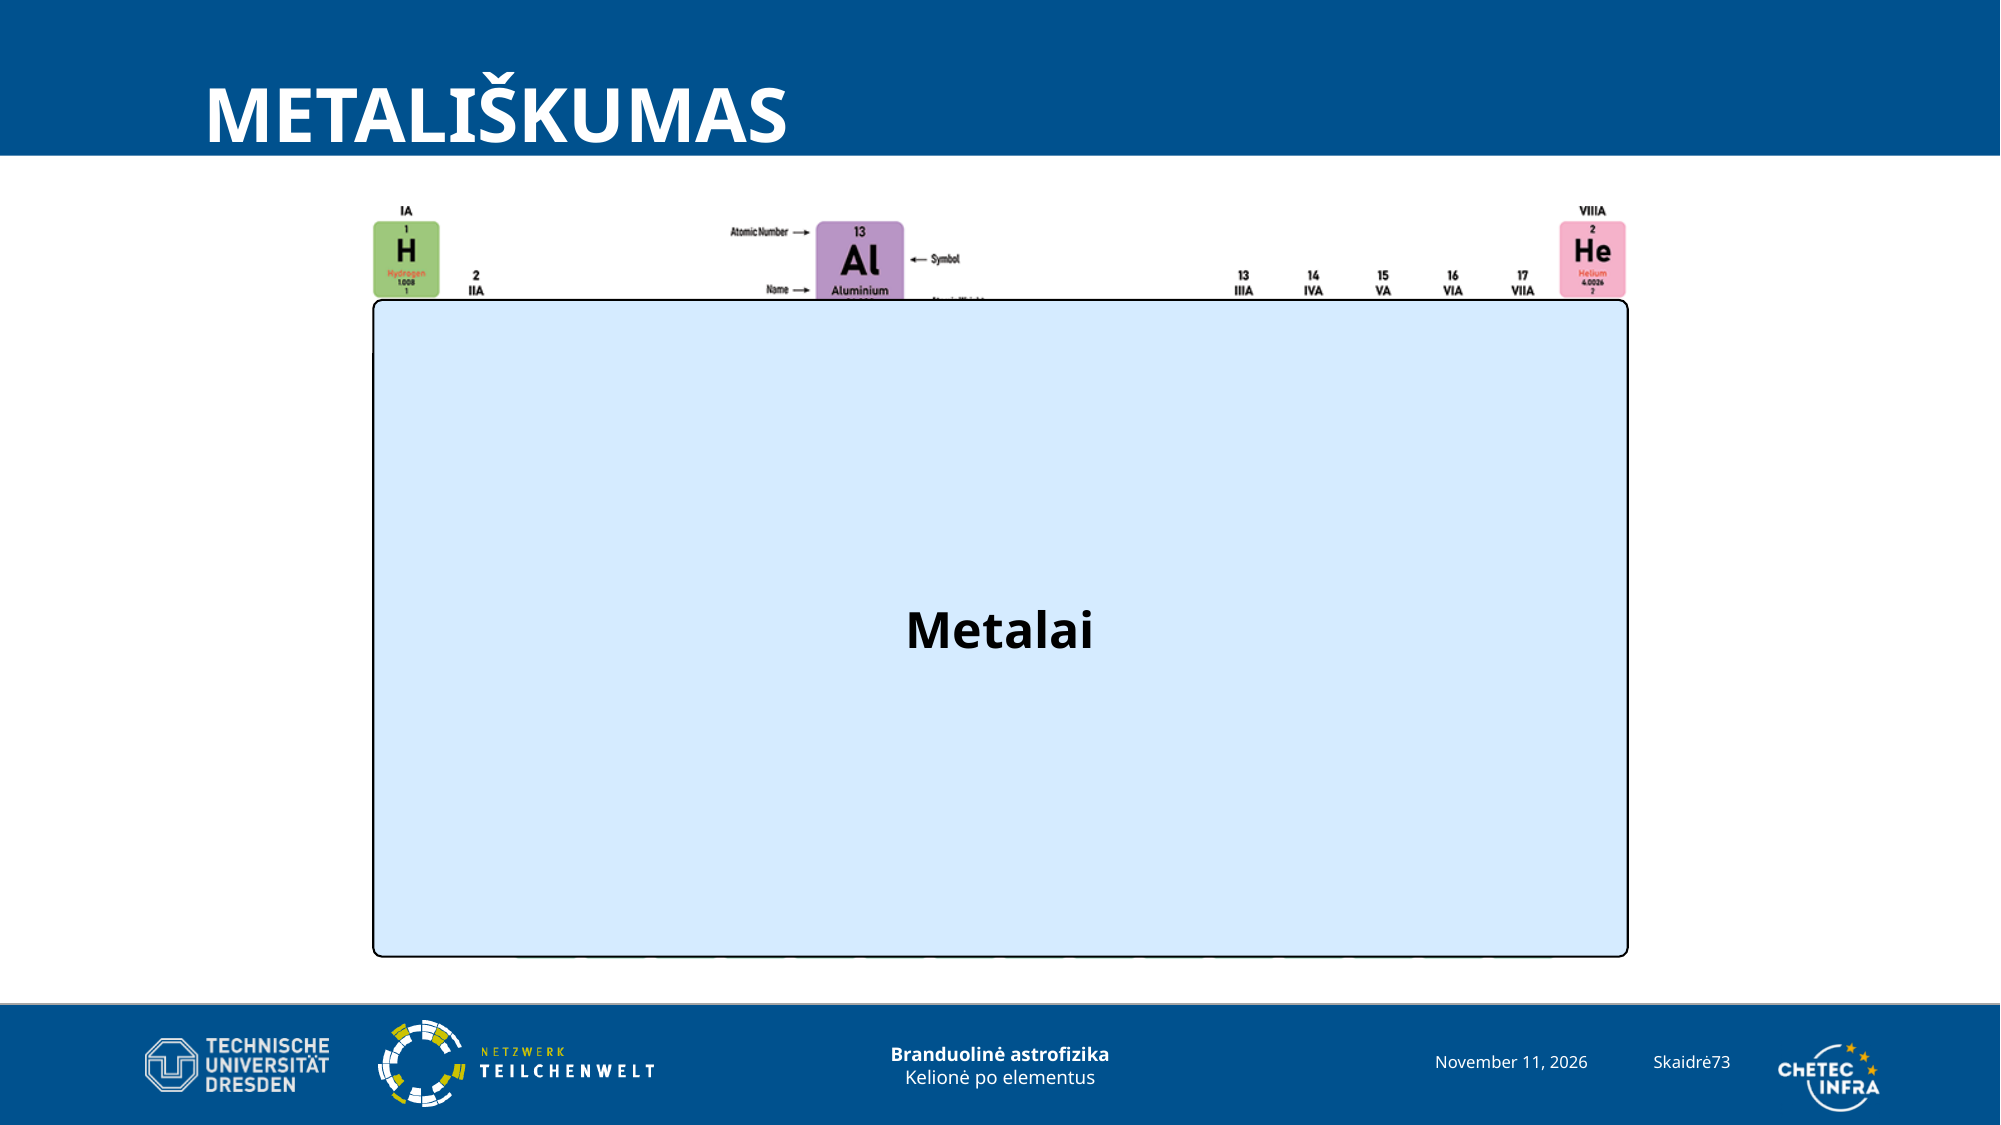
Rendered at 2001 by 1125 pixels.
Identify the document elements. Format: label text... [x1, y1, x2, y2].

picture [1778, 1033, 1880, 1121]
picture [90, 206, 1910, 969]
title Metališkumas [203, 56, 1880, 169]
picture [378, 1020, 654, 1107]
